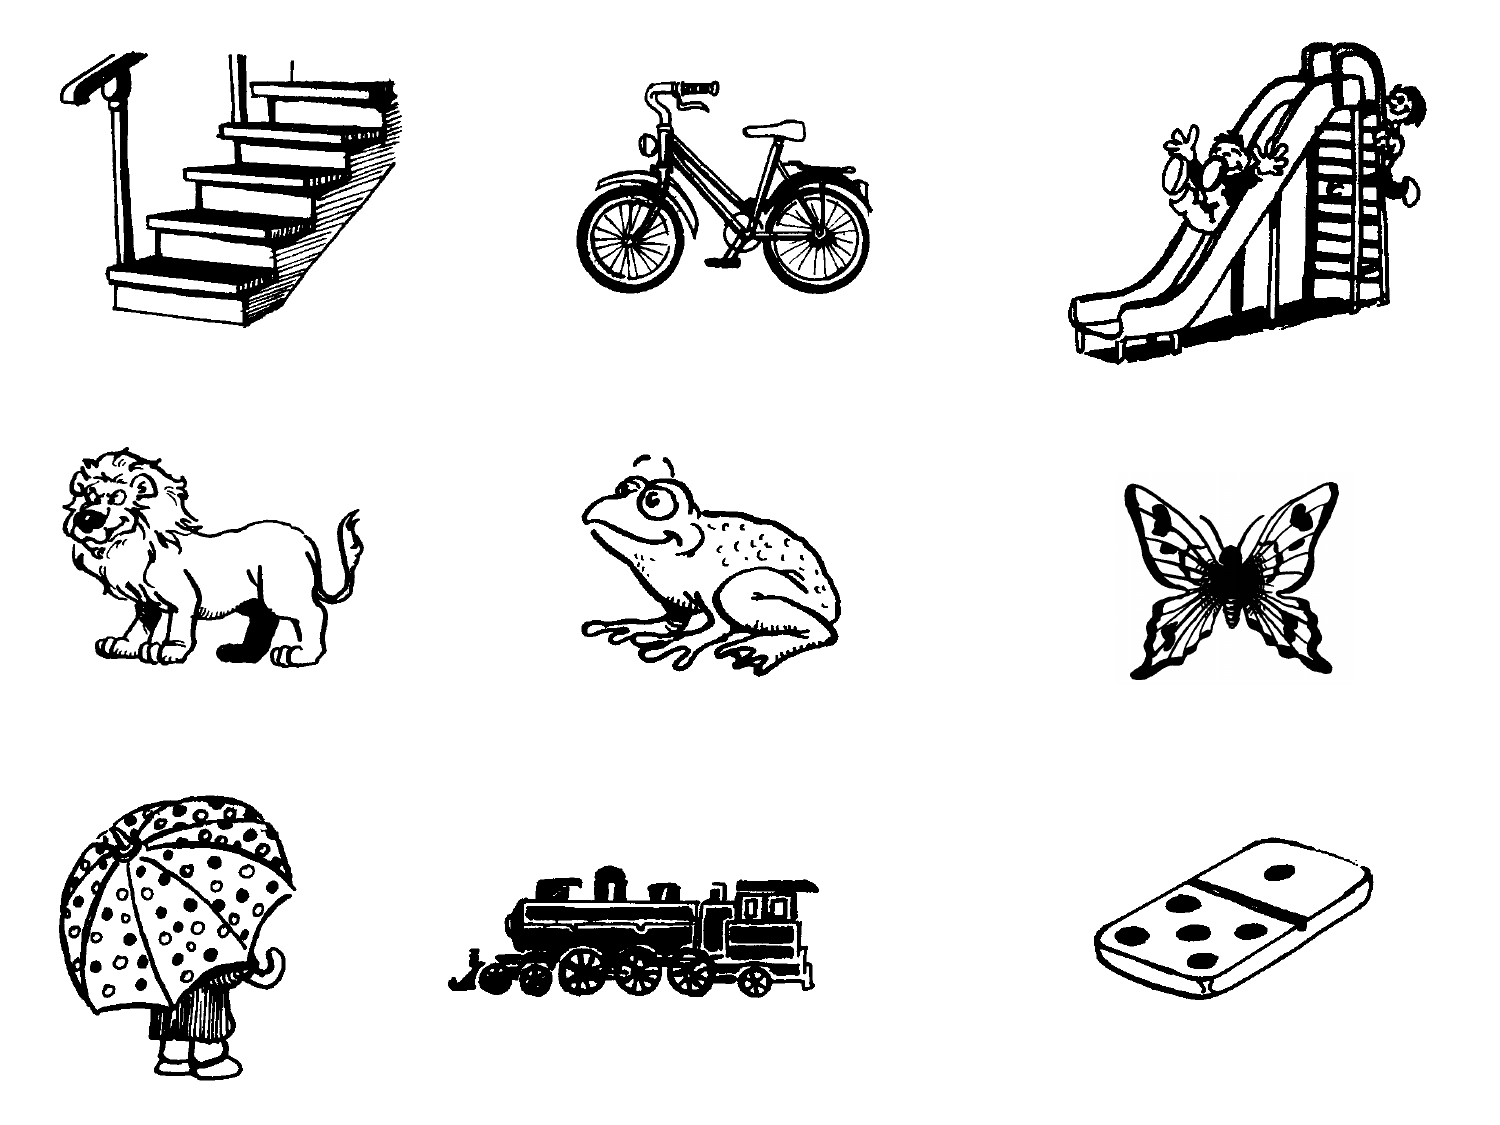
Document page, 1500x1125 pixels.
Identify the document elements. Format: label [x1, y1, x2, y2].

picture [435, 857, 832, 1012]
picture [53, 442, 372, 675]
picture [53, 34, 412, 337]
picture [1114, 472, 1353, 685]
picture [1084, 822, 1383, 1012]
picture [1054, 34, 1447, 372]
picture [569, 56, 883, 315]
picture [53, 780, 310, 1089]
picture [569, 442, 849, 685]
